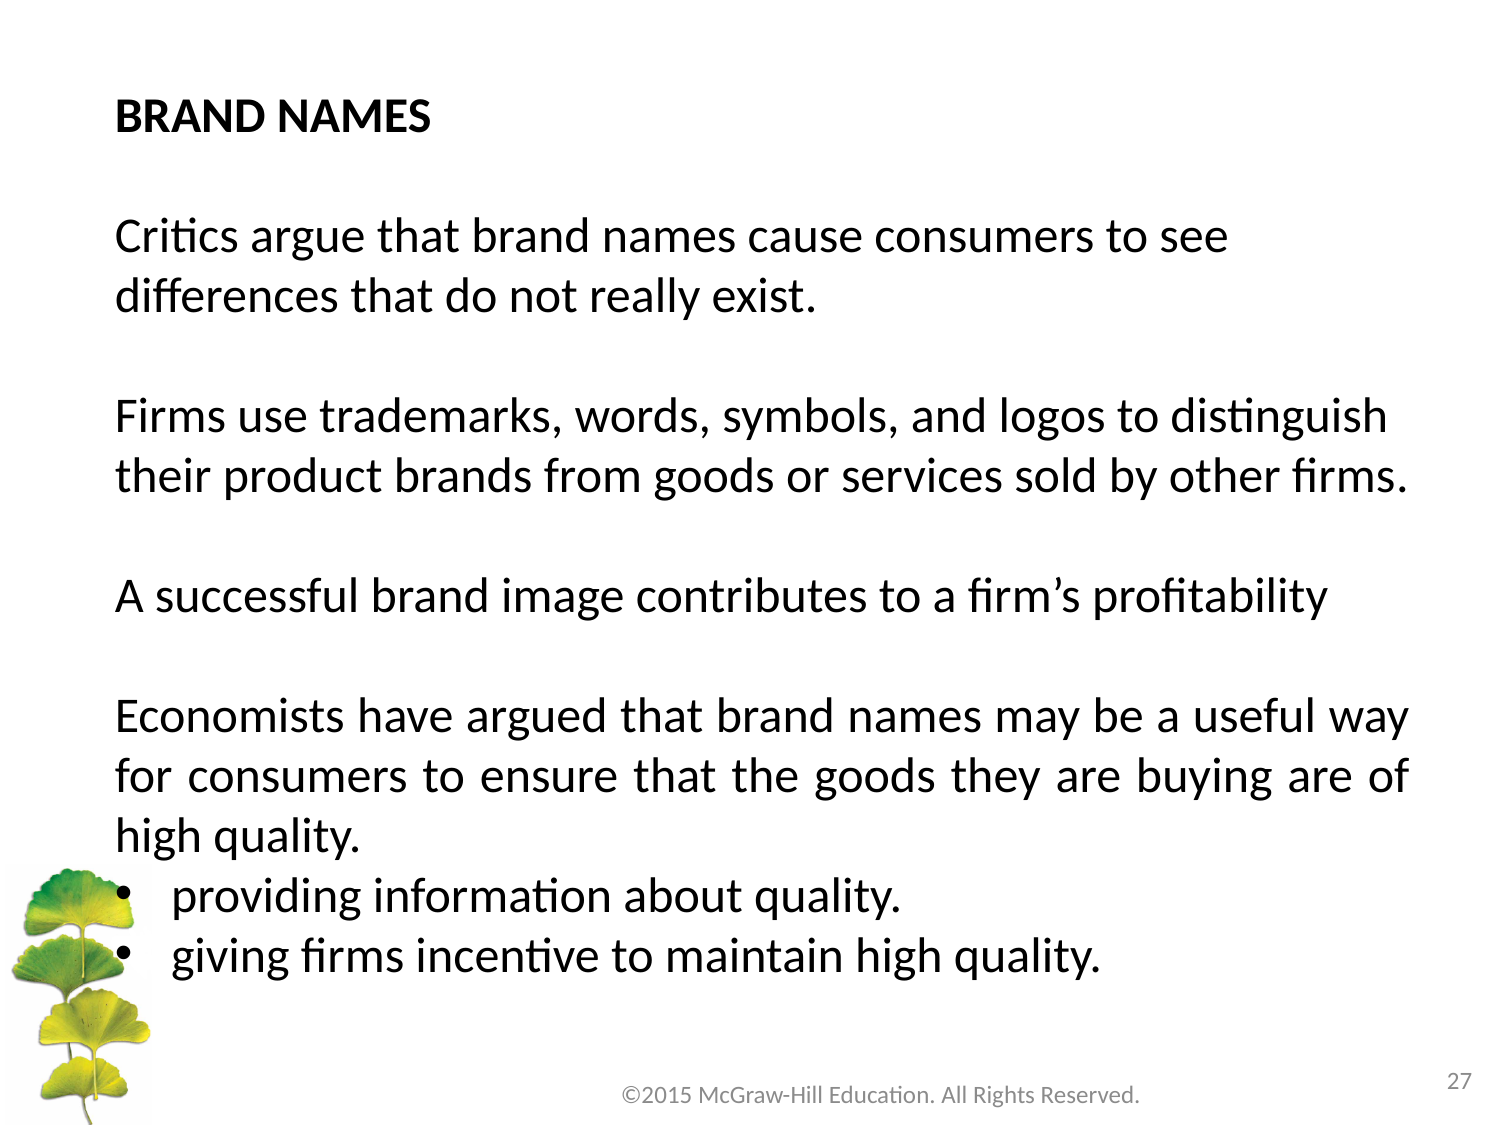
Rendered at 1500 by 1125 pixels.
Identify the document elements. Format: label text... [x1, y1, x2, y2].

picture [5, 864, 152, 1125]
footer ©2015 McGraw-Hill Education. All Rights Reserved. [587, 1064, 1175, 1124]
text_box BRAND NAMES Critics argue that brand names cause consumers to see differences that do not really exist. Firms use trademarks, words, symbols, and logos to distinguish their product brands from goods or services sold by other firms. A successful brand image contributes to a firm’s profitability Economists have argued that brand names may be a useful way for consumers to ensure that the goods they are buying are of high quality. providing information about quality. giving firms incentive to maintain high quality. [99, 74, 1425, 990]
slide_number 27 [1374, 1050, 1488, 1110]
